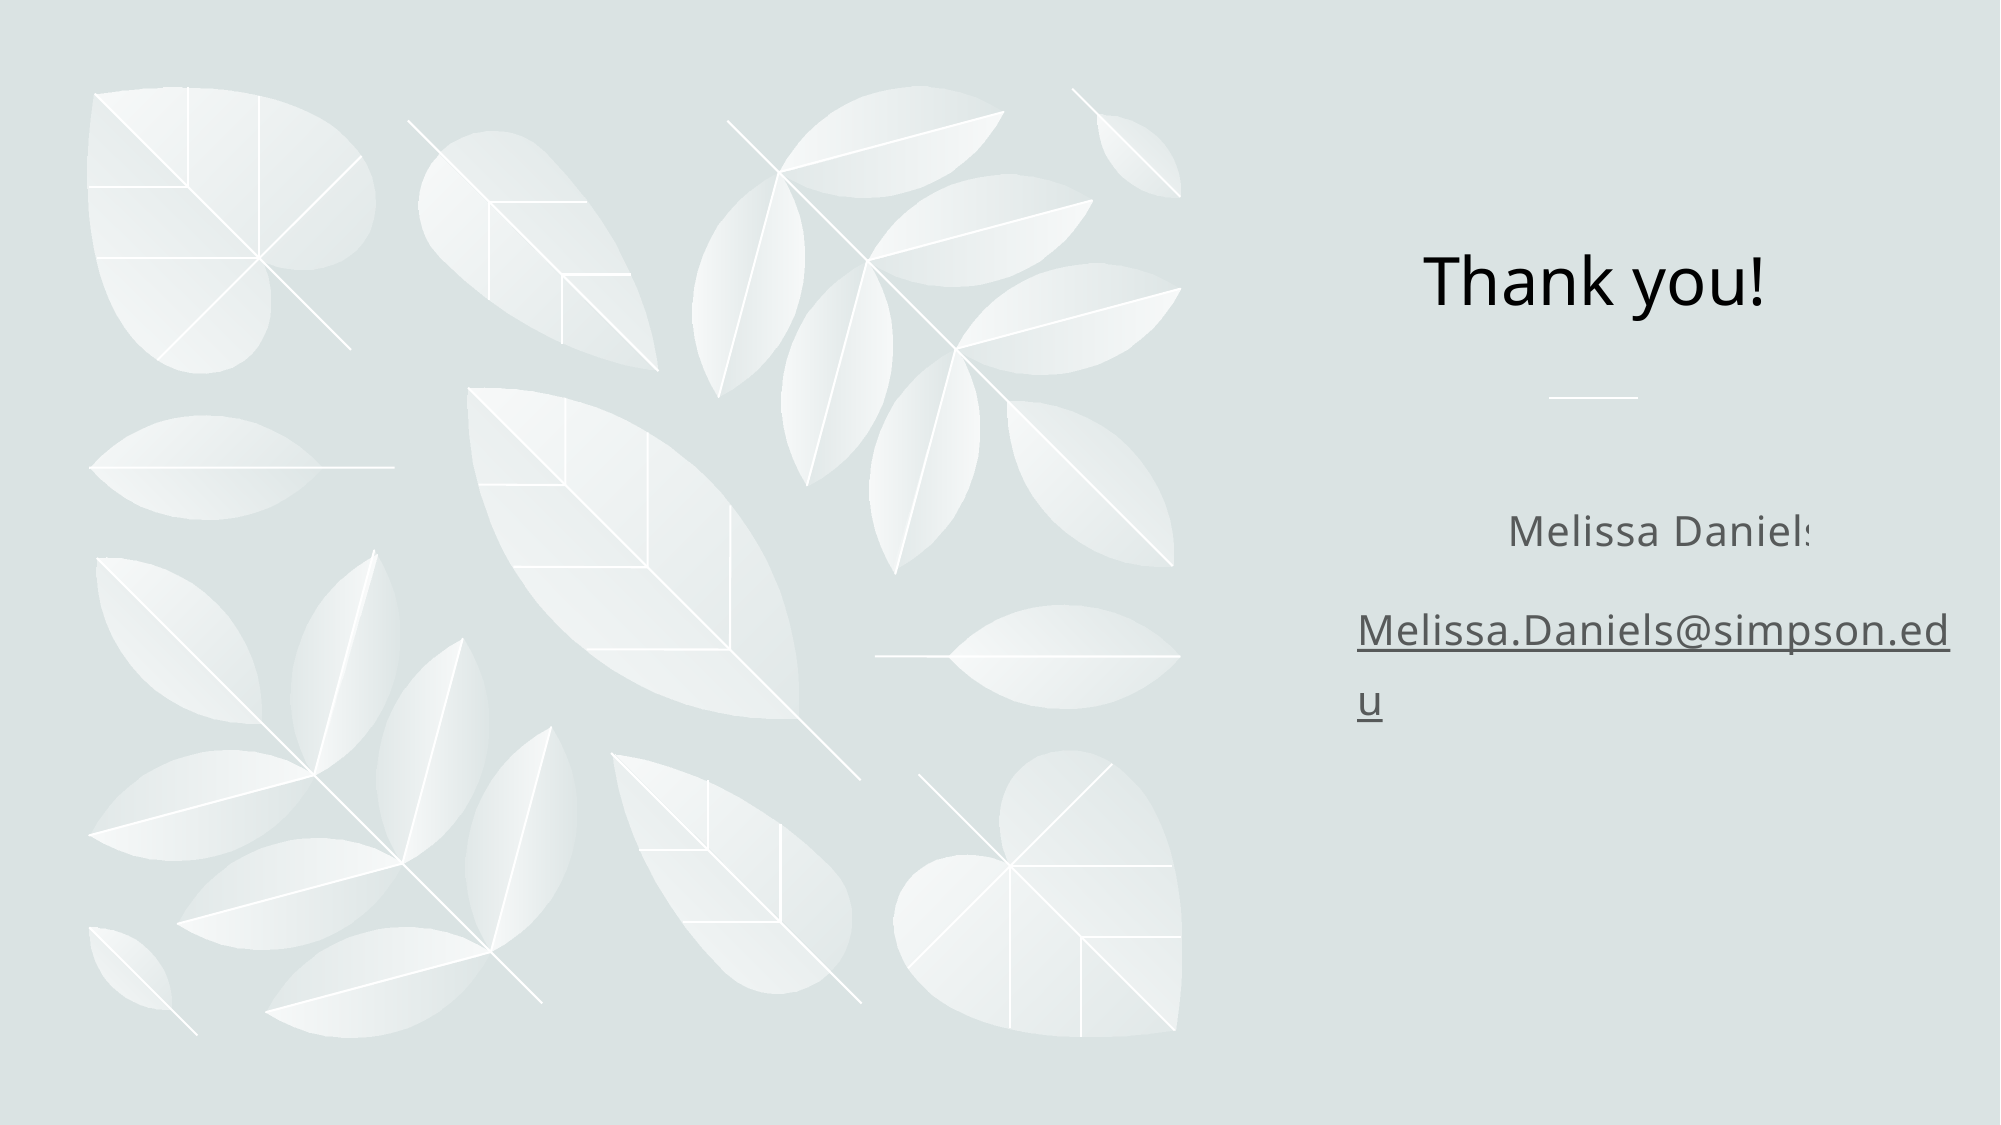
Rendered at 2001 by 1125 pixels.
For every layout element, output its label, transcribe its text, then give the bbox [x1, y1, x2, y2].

list Melissa Daniels Melissa.Daniels@simpson.edu [1342, 471, 1990, 962]
title Thank you! [1278, 87, 1912, 327]
